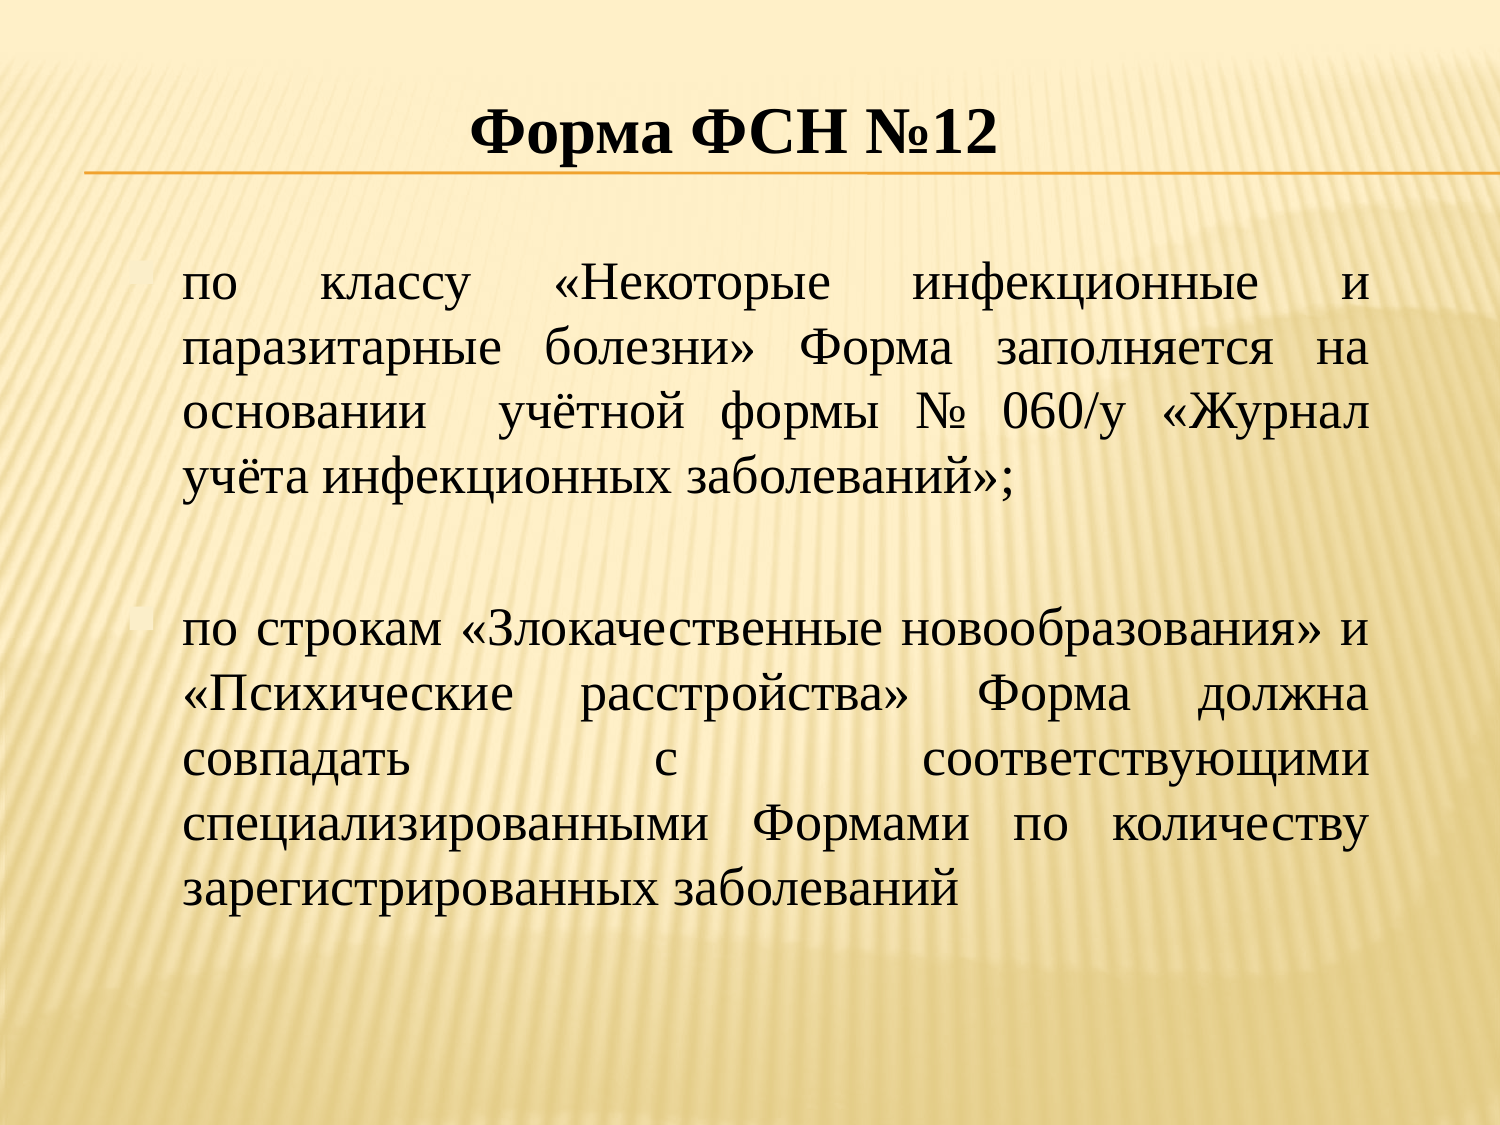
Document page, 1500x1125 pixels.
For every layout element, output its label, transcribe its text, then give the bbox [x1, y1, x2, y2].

text_box Форма ФСН №12 [137, 50, 1331, 205]
text_box по классу «Некоторые инфекционные и паразитарные болезни» Форма заполняется на основании учётной формы № 060/у «Журнал учёта инфекционных заболеваний»; по строкам «Злокачественные новообразования» и «Психические расстройства» Форма должна совпадать с соответствующими специализированными Формами по количеству зарегистрированных заболеваний [111, 237, 1387, 763]
